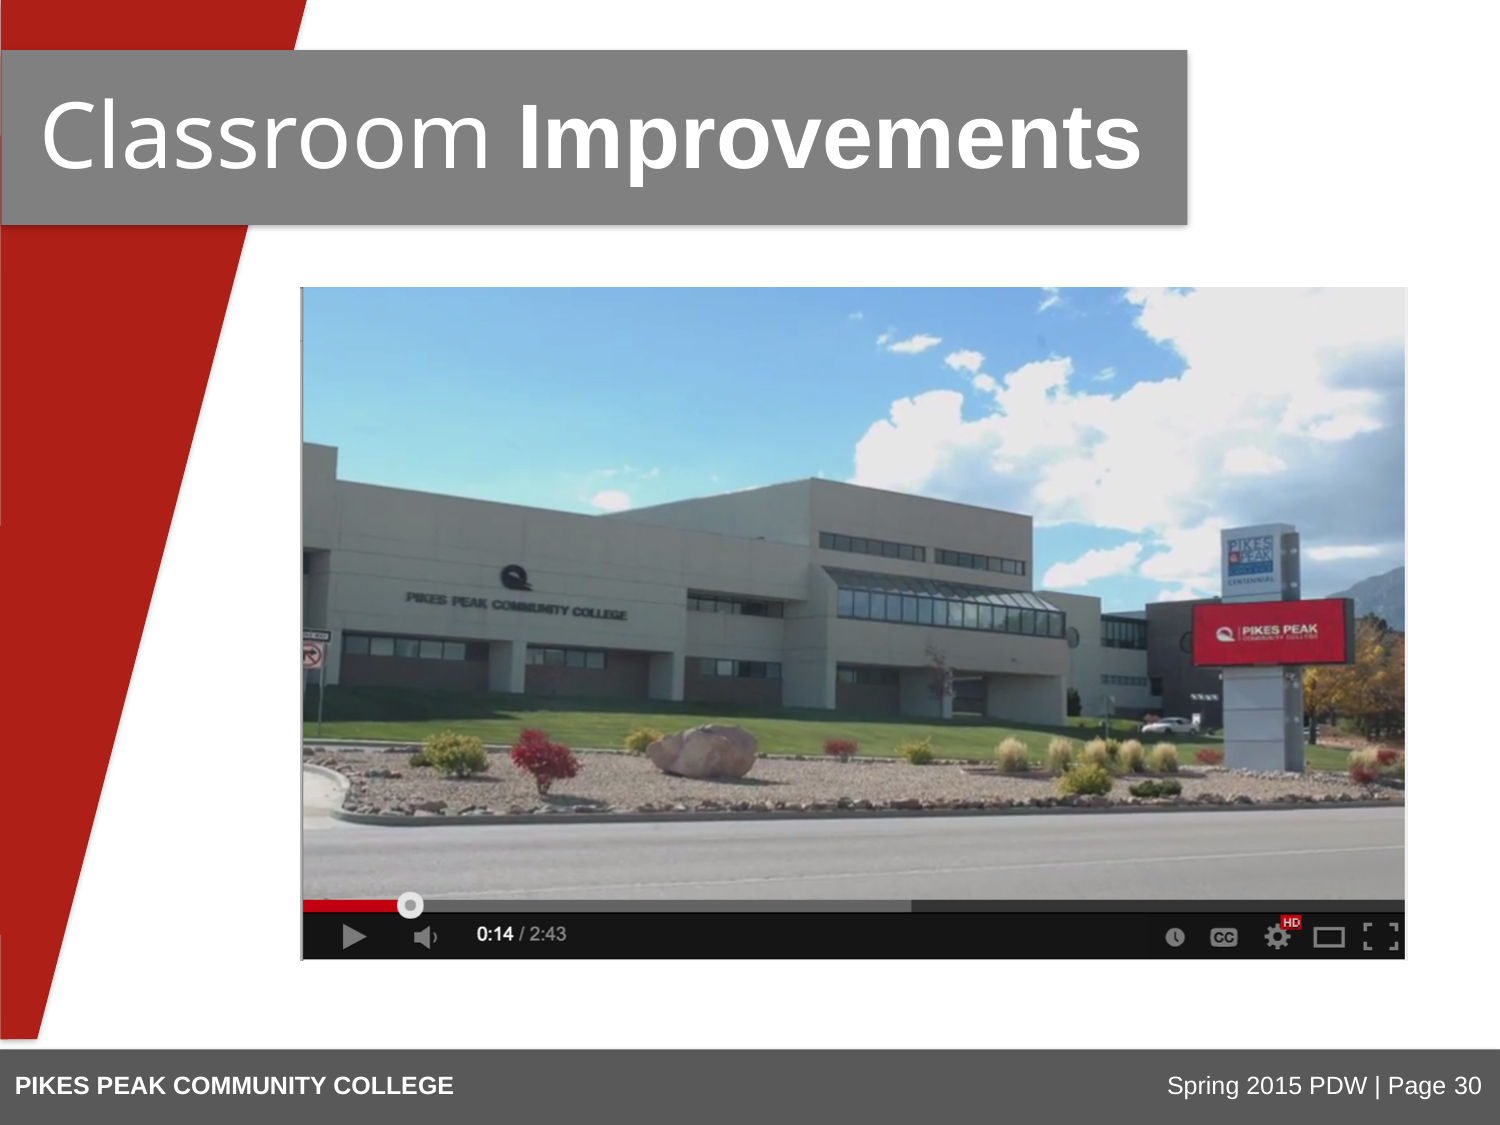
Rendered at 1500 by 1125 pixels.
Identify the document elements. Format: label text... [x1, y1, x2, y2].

picture [299, 287, 1409, 961]
text_box PIKES PEAK COMMUNITY COLLEGE [0, 1062, 660, 1108]
text_box [74, 262, 1425, 1005]
text_box [0, 1049, 1500, 1125]
text_box [1, 49, 1188, 226]
text_box Classroom Improvements [24, 69, 1375, 225]
text_box [0, 233, 247, 1041]
text_box Spring 2015 PDW | Page 30 [837, 1062, 1497, 1108]
text_box [0, 0, 308, 49]
